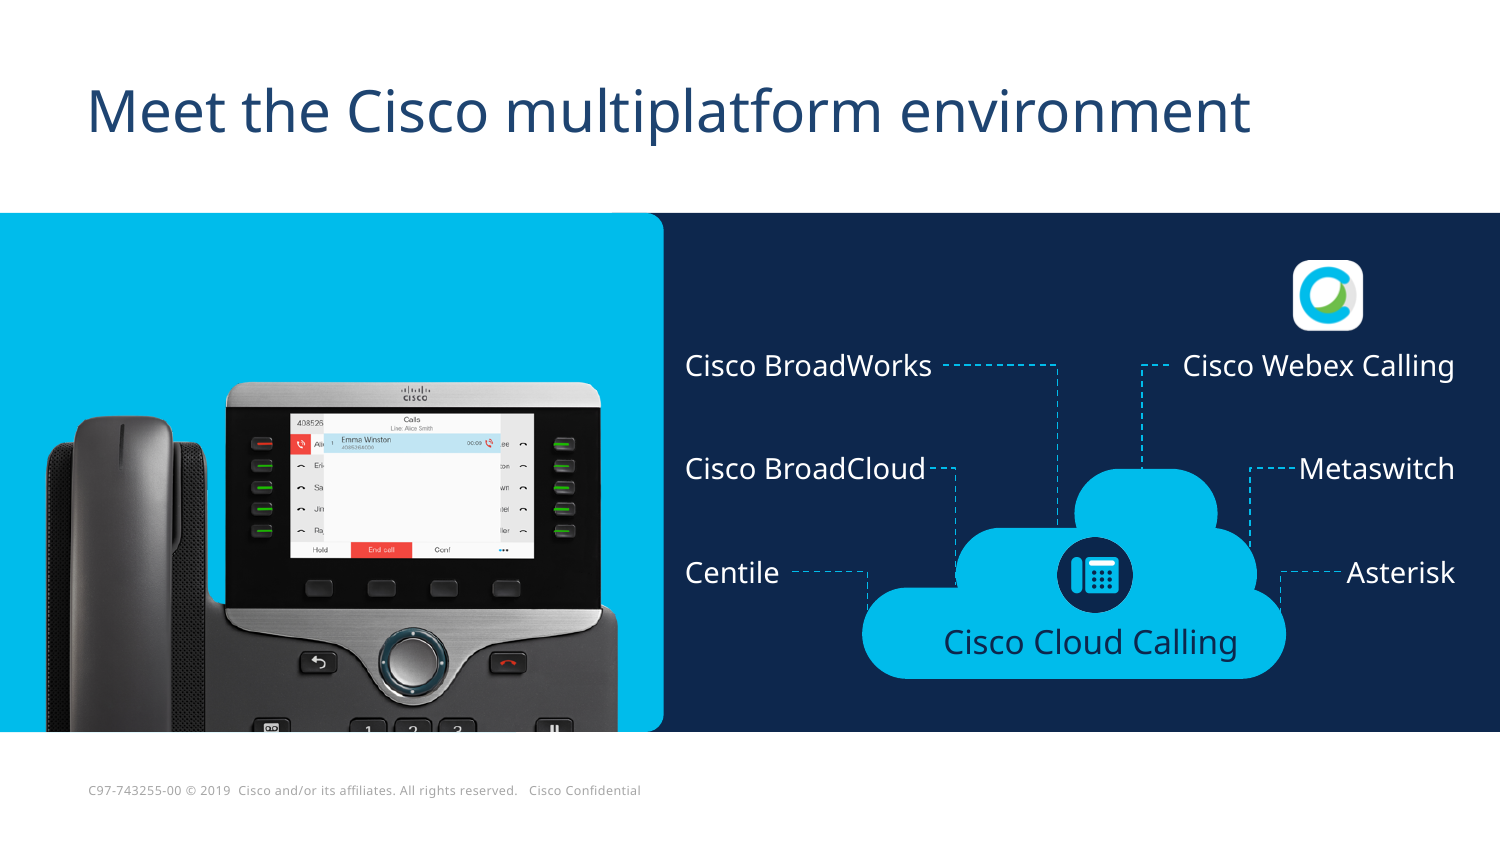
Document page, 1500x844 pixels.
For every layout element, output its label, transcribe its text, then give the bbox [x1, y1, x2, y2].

title Meet the Cisco multiplatform environment [71, 55, 1441, 176]
text_box [0, 210, 666, 735]
text_box [653, 211, 1500, 734]
picture [46, 382, 617, 733]
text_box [684, 260, 1456, 679]
